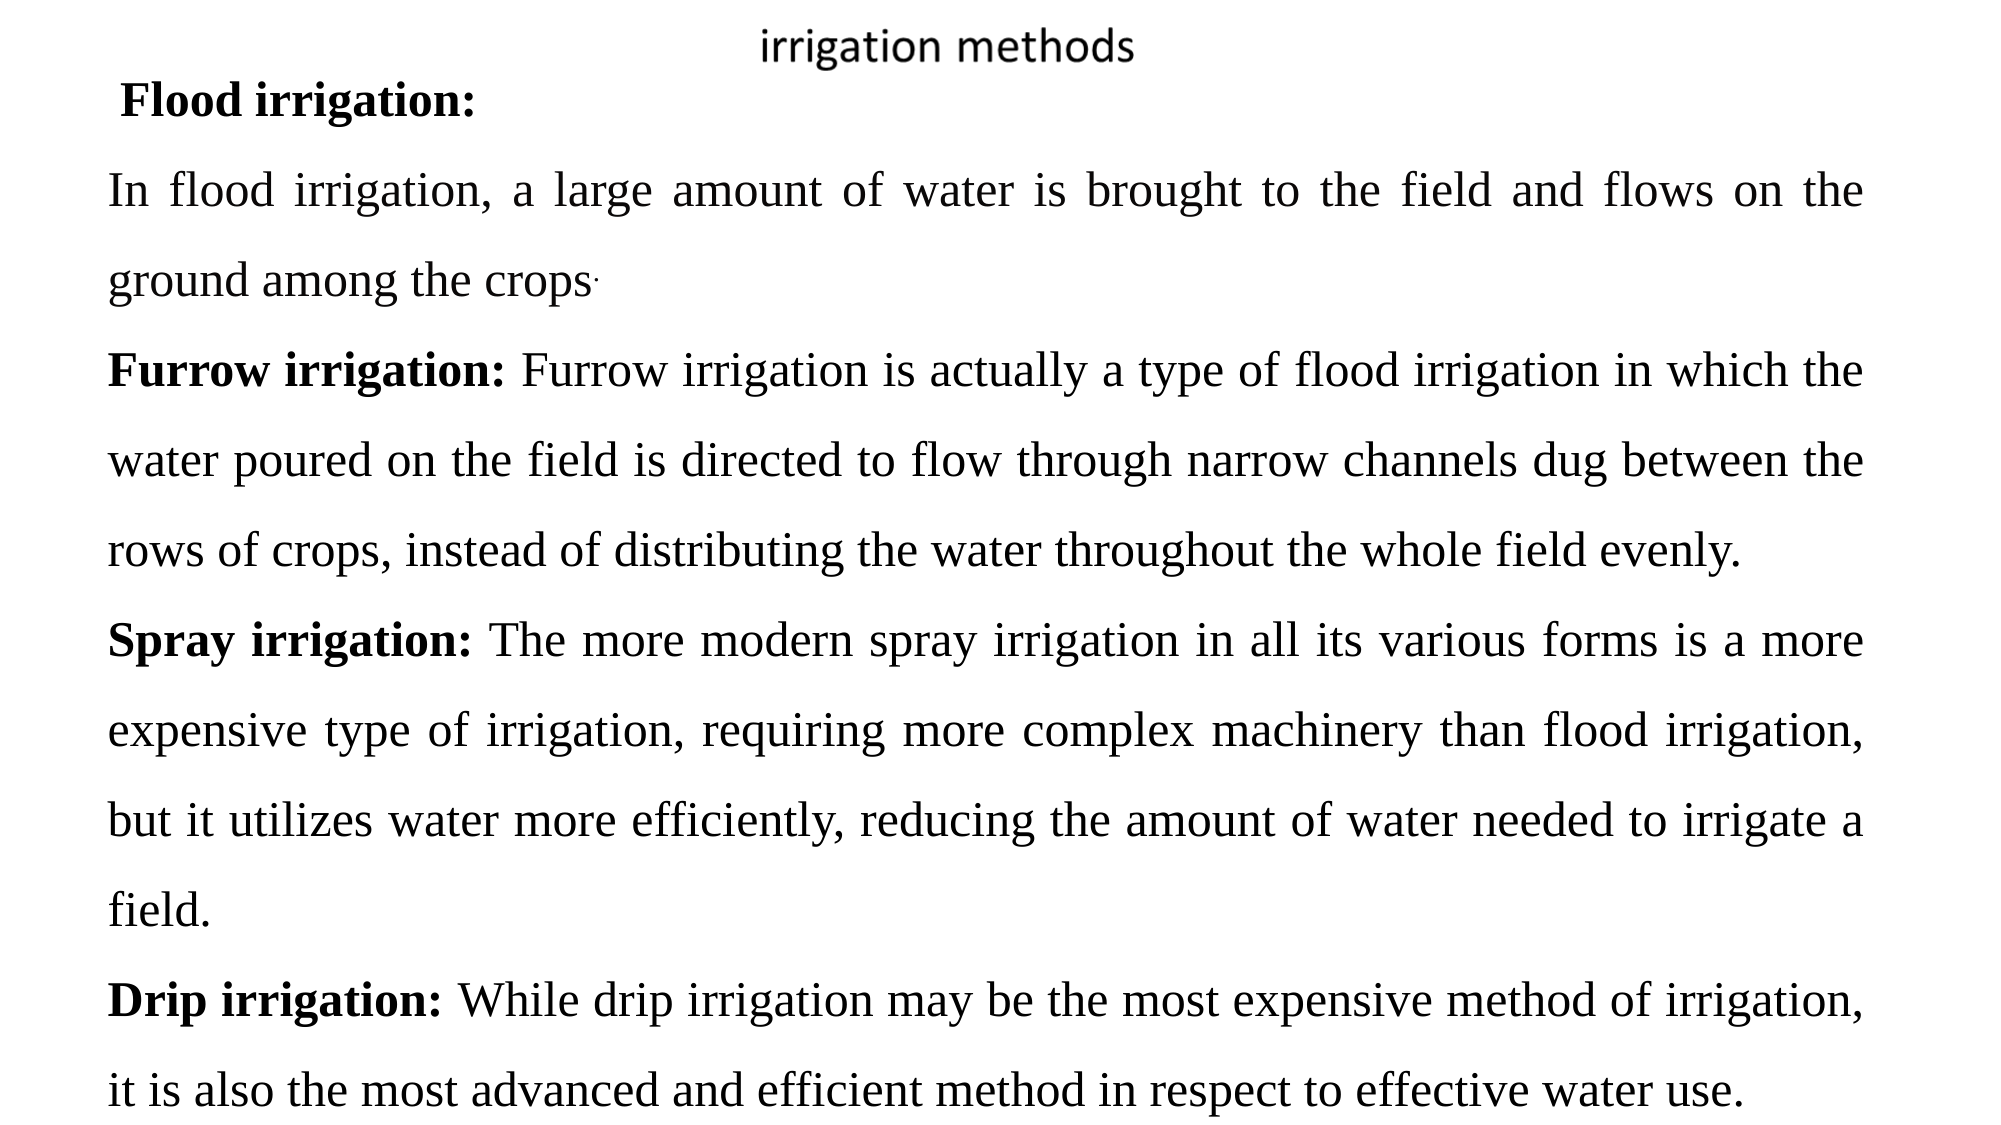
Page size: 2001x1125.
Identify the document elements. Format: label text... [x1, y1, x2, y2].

text_box Flood irrigation: In flood irrigation, a large amount of water is brought to the field and flows on the ground among the crops. Furrow irrigation: Furrow irrigation is actually a type of flood irrigation in which the water poured on the field is directed to flow through narrow channels dug between the rows of crops, instead of distributing the water throughout the whole field evenly. Spray irrigation: The more modern spray irrigation in all its various forms is a more expensive type of irrigation, requiring more complex machinery than flood irrigation, but it utilizes water more efficiently, reducing the amount of water needed to irrigate a field. Drip irrigation: While drip irrigation may be the most expensive method of irrigation, it is also the most advanced and efficient method in respect to effective water use. [92, 29, 1893, 1124]
picture [729, 0, 1166, 105]
